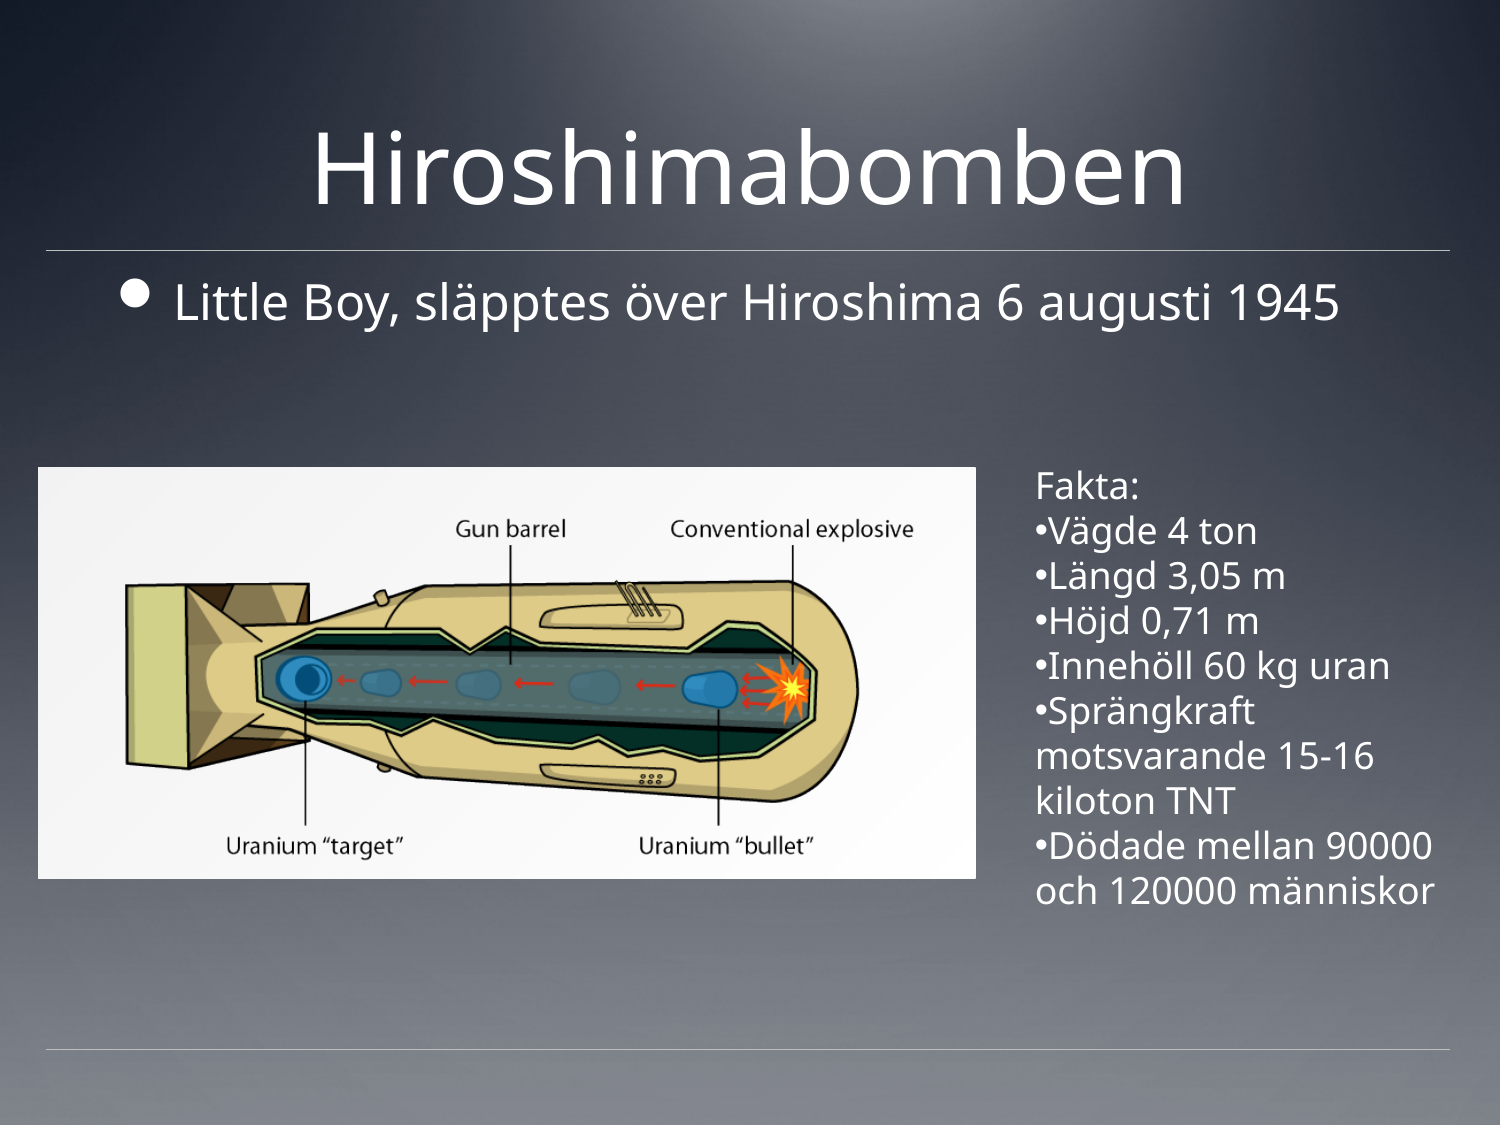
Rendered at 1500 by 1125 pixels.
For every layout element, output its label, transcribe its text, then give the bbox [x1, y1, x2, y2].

title Hiroshimabomben [105, 17, 1394, 233]
text_box Fakta: Vägde 4 ton Längd 3,05 m Höjd 0,71 m Innehöll 60 kg uran Sprängkraft motsvarande 15-16 kiloton TNT Dödade mellan 90000 och 120000 människor [1020, 454, 1476, 919]
list Little Boy, släpptes över Hiroshima 6 augusti 1945 [101, 262, 1394, 1024]
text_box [36, 465, 978, 881]
